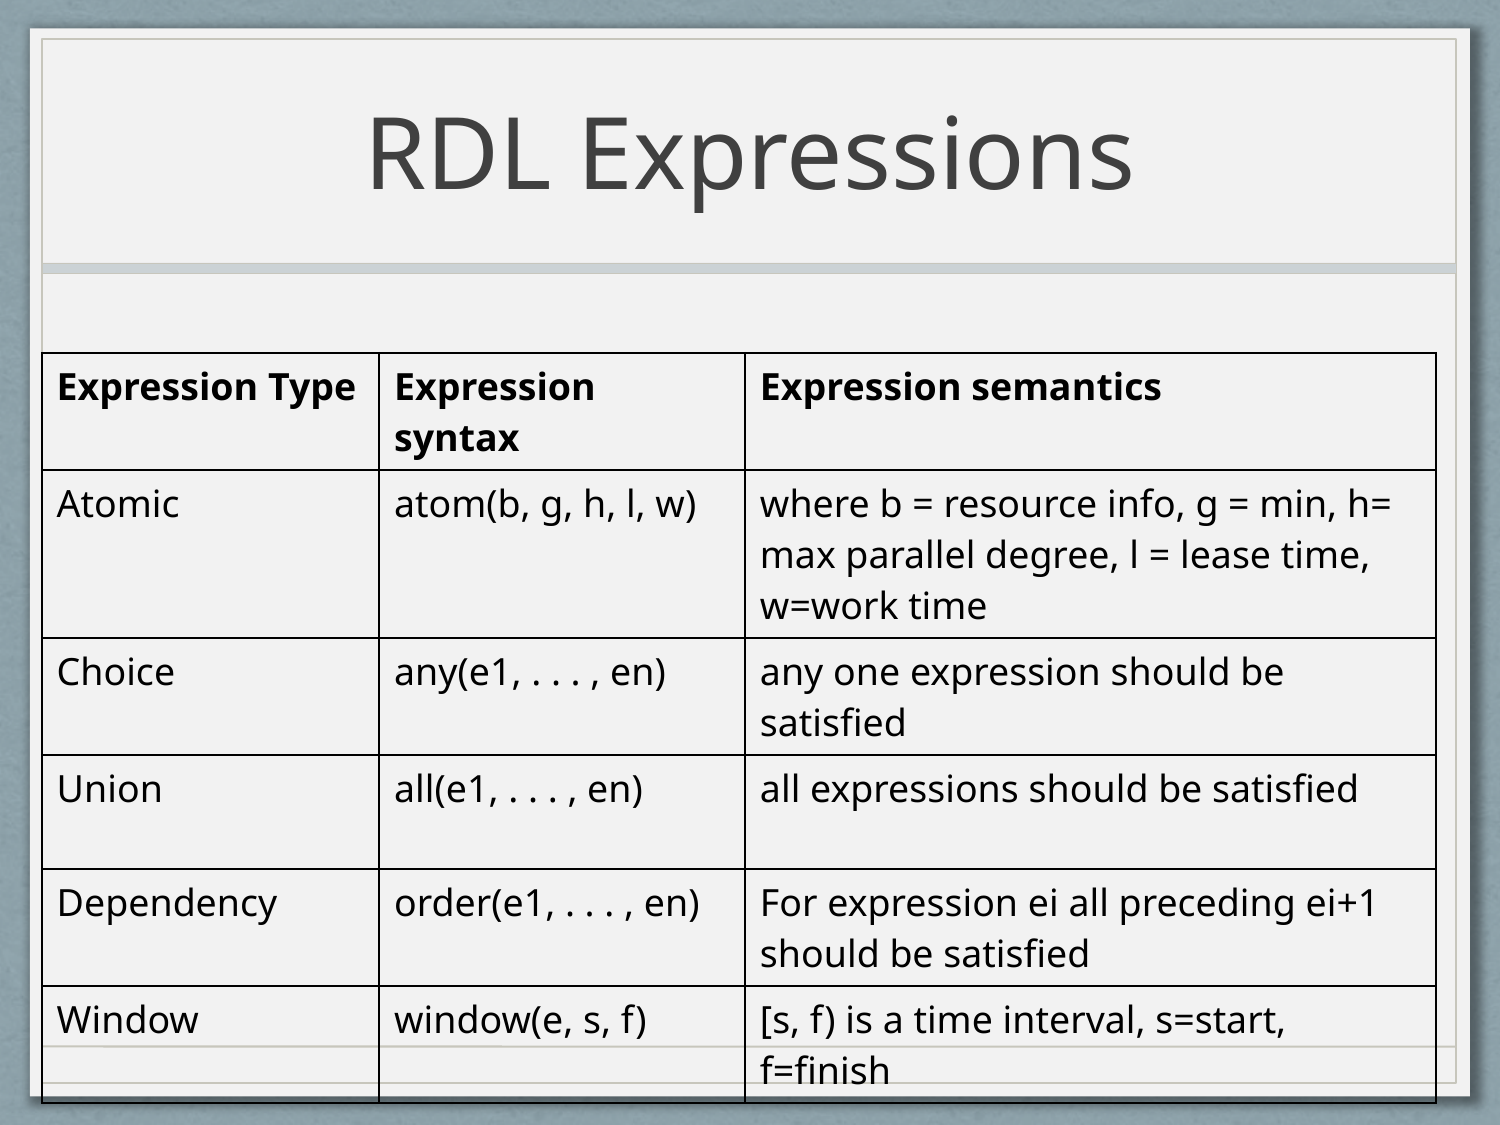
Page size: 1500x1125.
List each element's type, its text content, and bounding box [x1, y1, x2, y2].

table_header Expression syntax [380, 354, 744, 469]
table_cell order(e1, . . . , en) [380, 870, 744, 985]
table_cell window(e, s, f) [380, 987, 744, 1102]
title RDL Expressions [147, 40, 1353, 260]
table_cell atom(b, g, h, l, w) [380, 471, 744, 637]
table_header Expression semantics [746, 354, 1435, 469]
table_cell all(e1, . . . , en) [380, 756, 744, 868]
table_cell Union [43, 756, 378, 868]
table_cell any one expression should be satisfied [746, 639, 1435, 754]
table_cell Atomic [43, 471, 378, 637]
table_cell Choice [43, 639, 378, 754]
table_cell Dependency [43, 870, 378, 985]
table_cell For expression ei all preceding ei+1 should be satisfied [746, 870, 1435, 985]
table_cell where b = resource info, g = min, h= max parallel degree, l = lease time, w=work time [746, 471, 1435, 637]
table_cell Window [43, 987, 378, 1102]
table_cell any(e1, . . . , en) [380, 639, 744, 754]
table_cell all expressions should be satisfied [746, 756, 1435, 868]
table_cell [s, f) is a time interval, s=start, f=finish [746, 987, 1435, 1102]
table_header Expression Type [43, 354, 378, 469]
